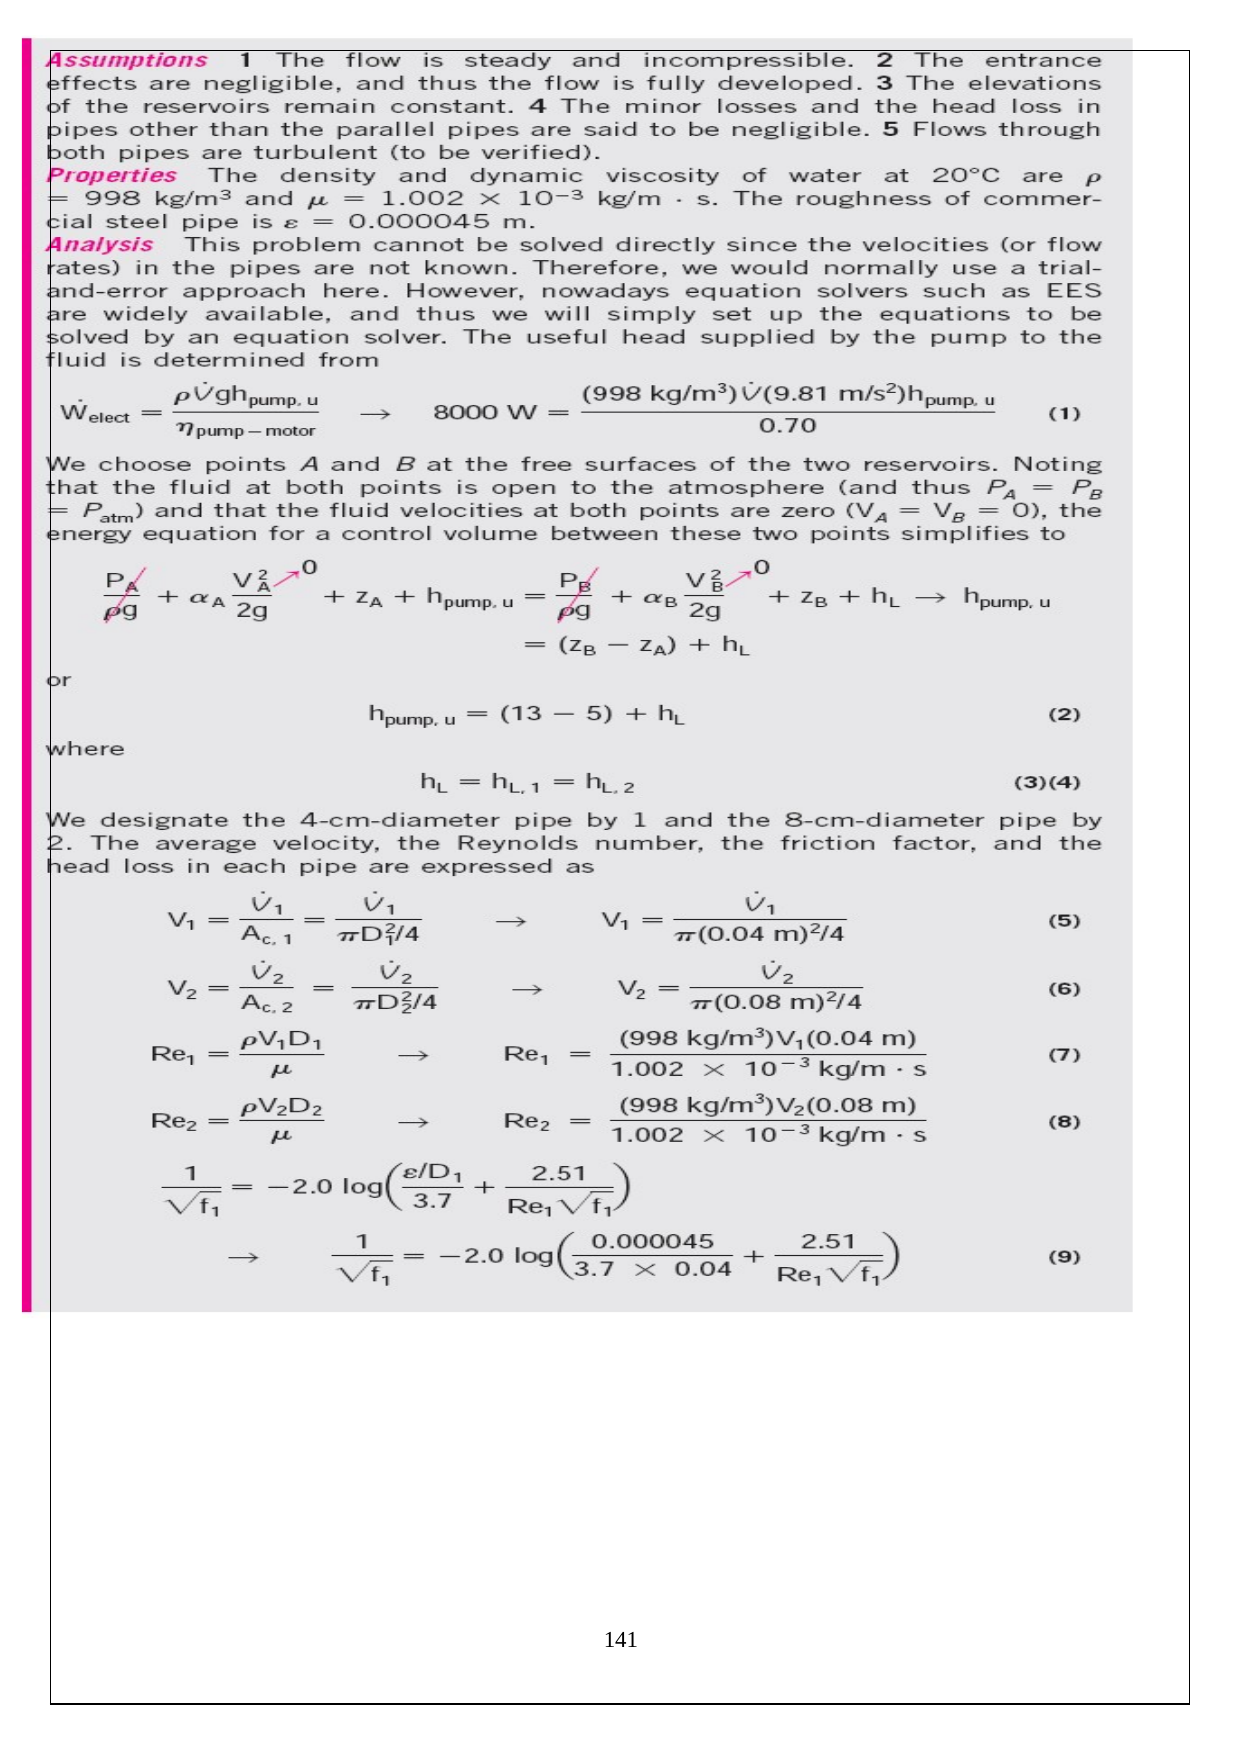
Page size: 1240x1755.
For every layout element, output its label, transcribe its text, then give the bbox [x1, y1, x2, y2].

slide_number 141 [599, 1625, 643, 1655]
text_box [21, 35, 1133, 1322]
